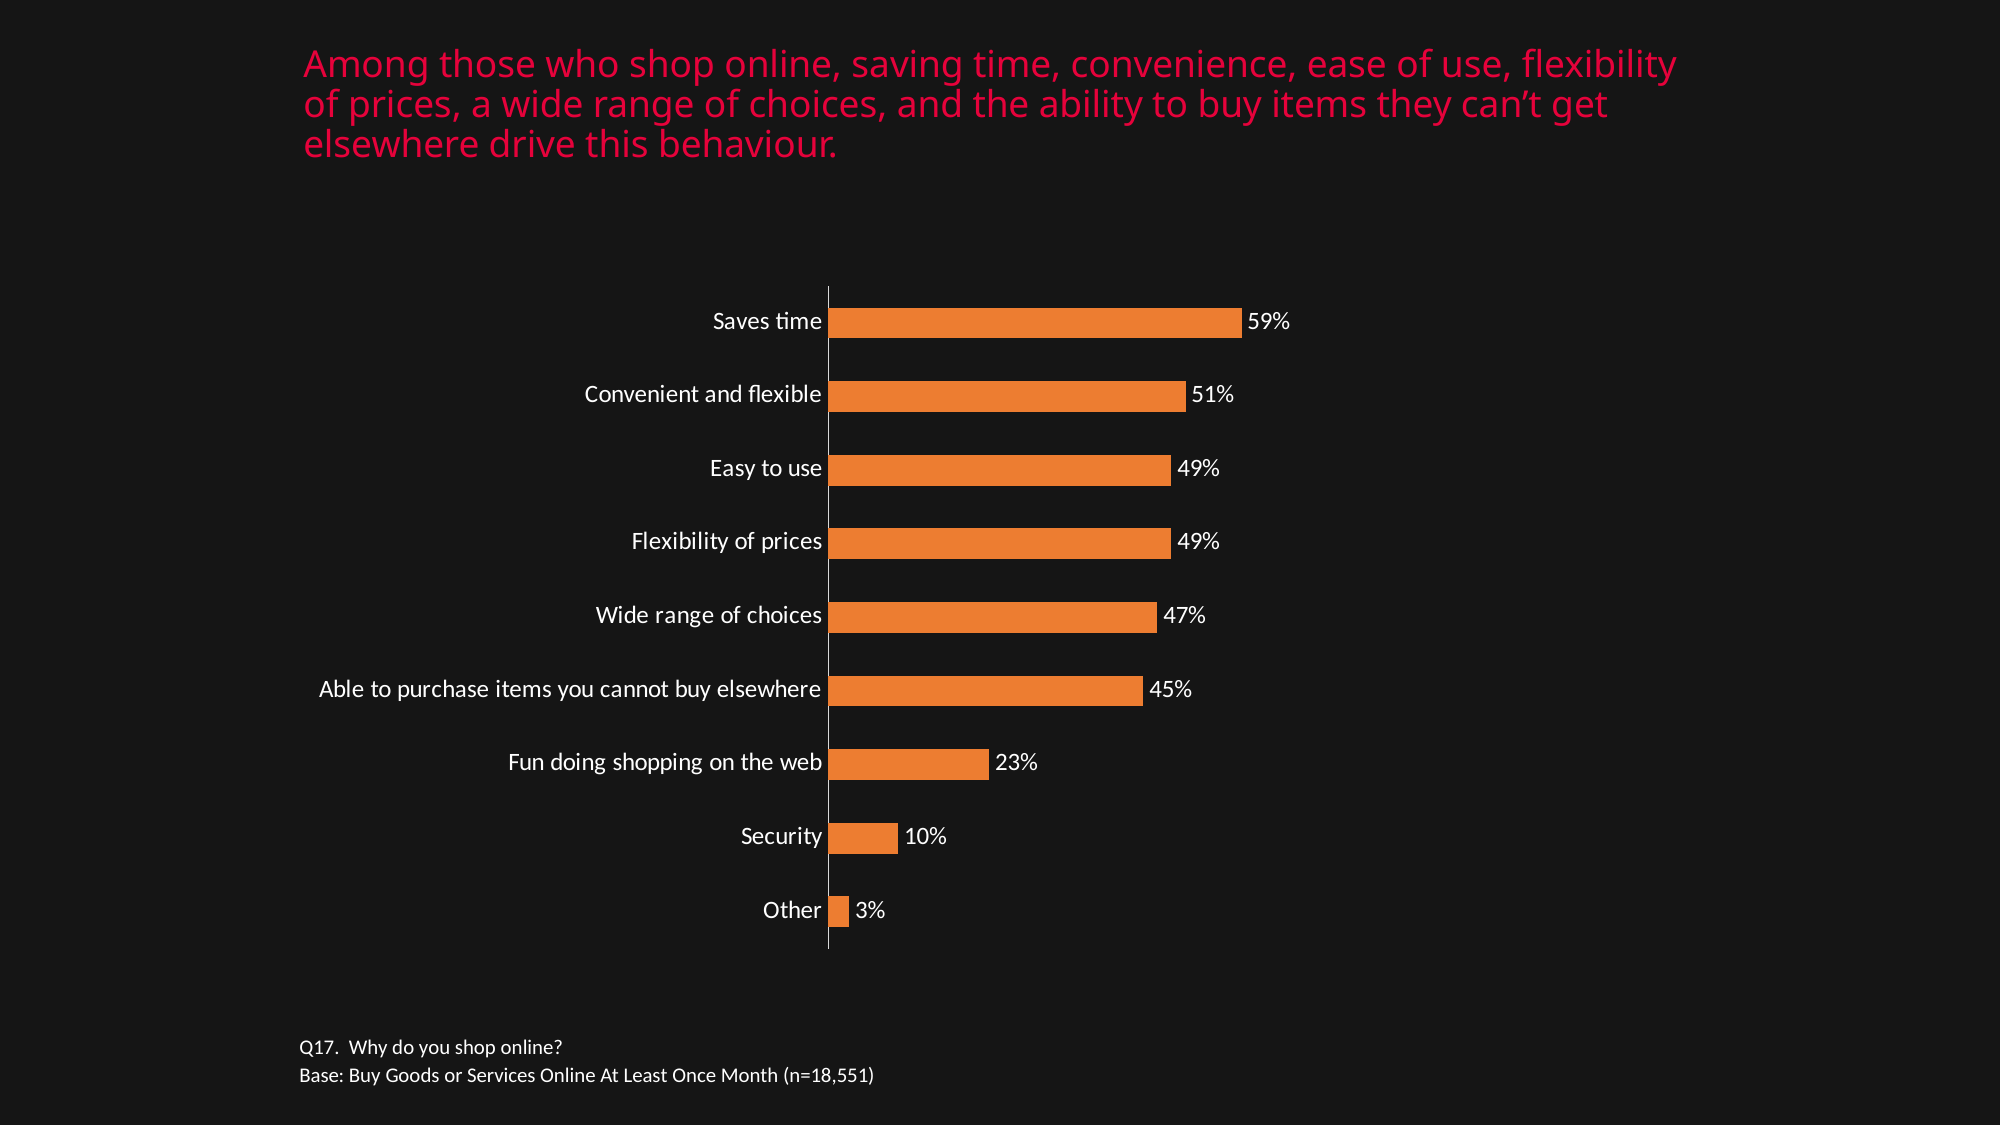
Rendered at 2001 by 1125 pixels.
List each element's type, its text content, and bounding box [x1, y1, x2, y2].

list Q17. Why do you shop online? Base: Buy Goods or Services Online At Least Once Month (n=18,551) [284, 1027, 1475, 1095]
title Among those who shop online, saving time, convenience, ease of use, flexibility of prices, a wide range of choices, and the ability to buy items they can’t get elsewhere drive this behaviour. [288, 37, 1707, 174]
chart [293, 272, 1554, 963]
